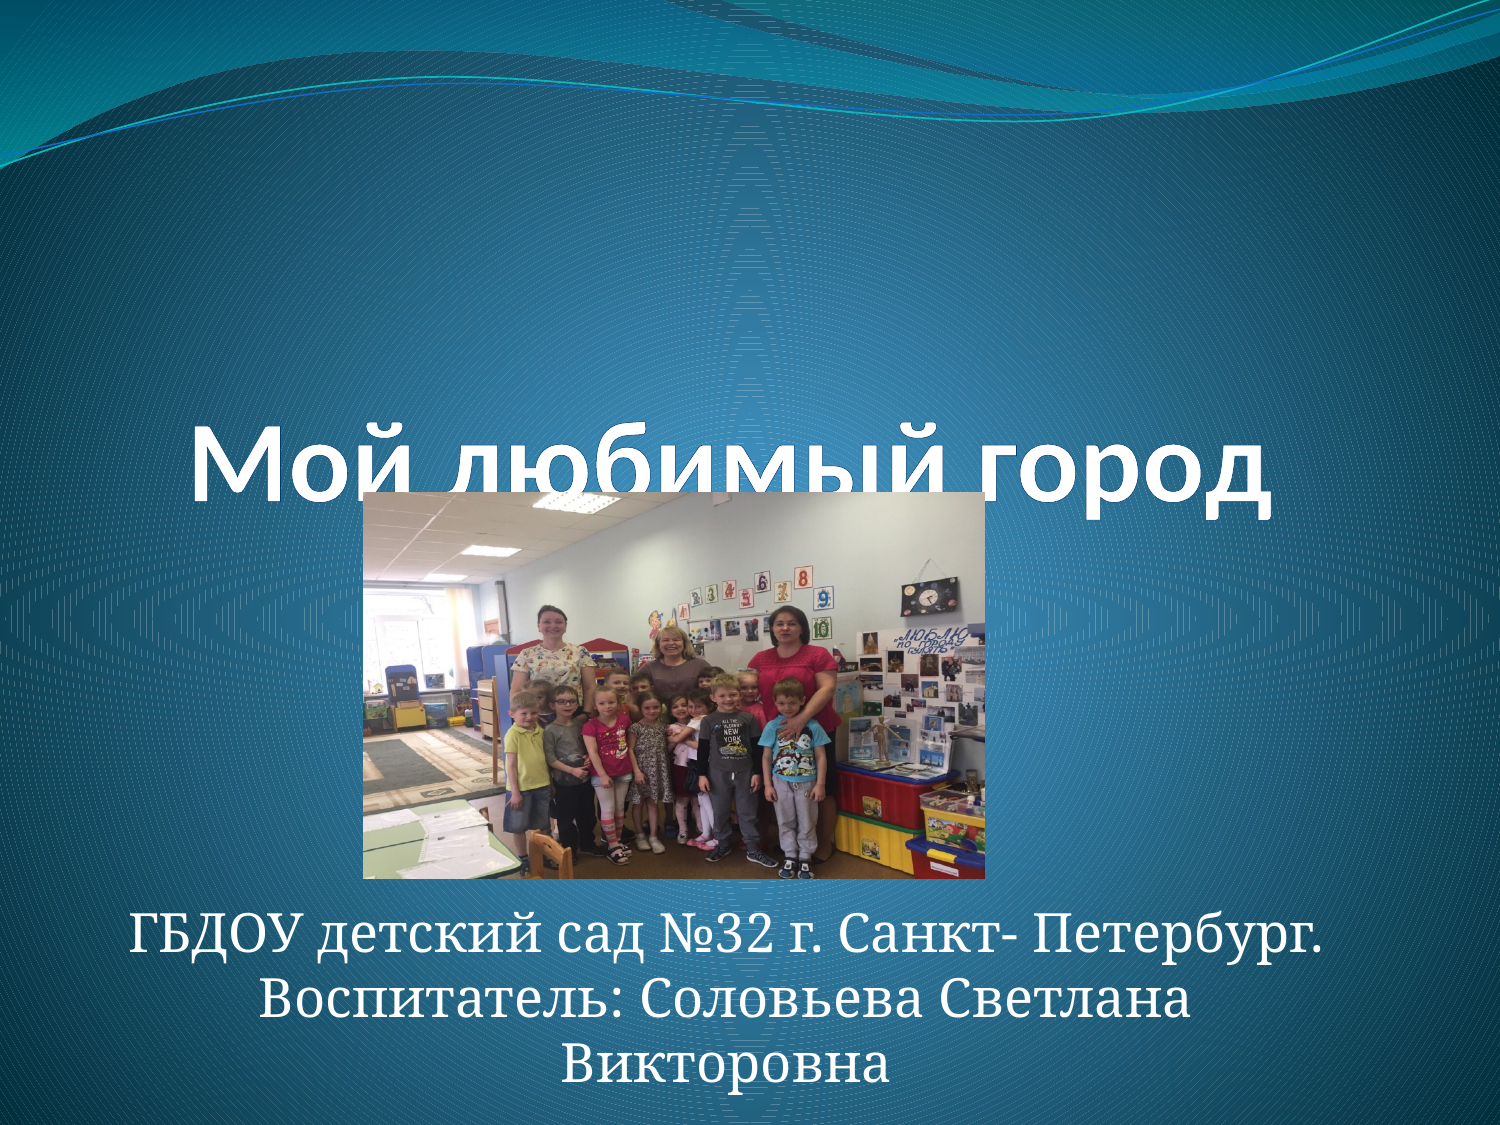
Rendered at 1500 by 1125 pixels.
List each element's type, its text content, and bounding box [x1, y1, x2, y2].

subtitle ГБДОУ детский сад №32 г. Санкт- Петербург. Воспитатель: Соловьева Светлана Викторовна [87, 890, 1376, 1090]
title Мой любимый город [87, 224, 1376, 525]
picture [363, 491, 985, 880]
